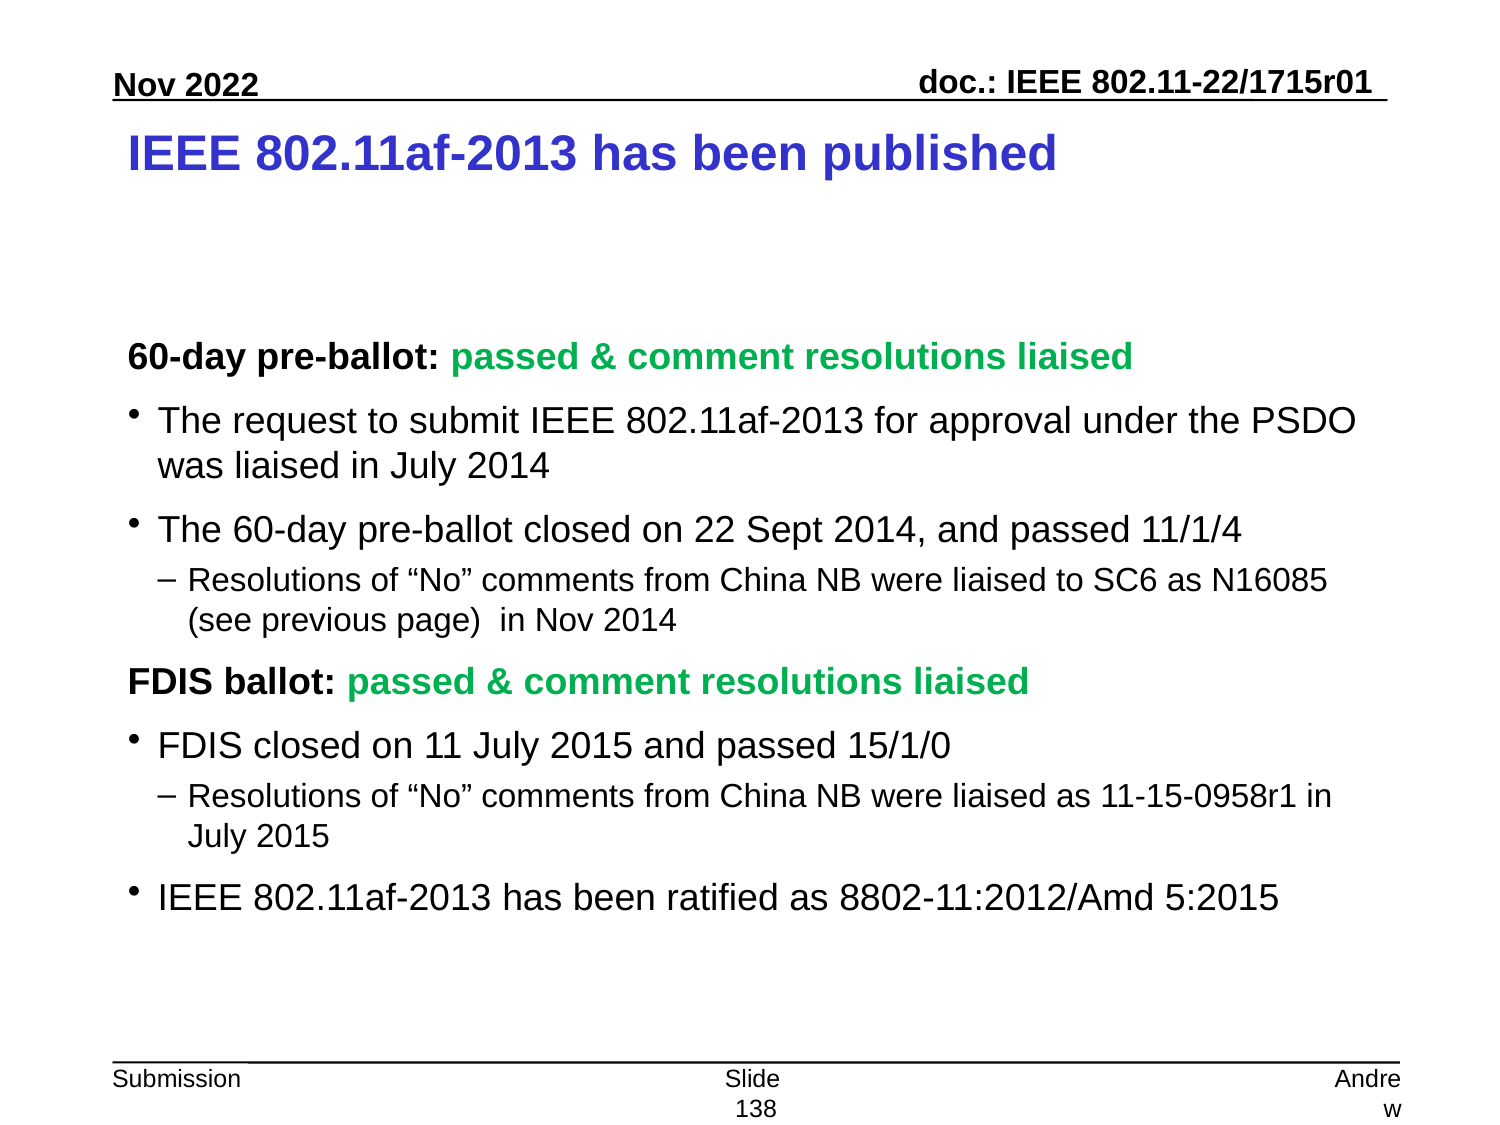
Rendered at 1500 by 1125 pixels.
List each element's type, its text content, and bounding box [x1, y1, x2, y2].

title IEEE 802.11af-2013 has been published [112, 112, 1475, 288]
slide_number Slide 138 [709, 1061, 803, 1093]
list 60-day pre-ballot: passed & comment resolutions liaised The request to submit IEEE 802.11af-2013 for approval under the PSDO was liaised in July 2014 The 60-day pre-ballot closed on 22 Sept 2014, and passed 11/1/4 Resolutions of “No” comments from China NB were liaised to SC6 as N16085 (see previous page) in Nov 2014 FDIS ballot: passed & comment resolutions liaised FDIS closed on 11 July 2015 and passed 15/1/0 Resolutions of “No” comments from China NB were liaised as 11-15-0958r1 in July 2015 IEEE 802.11af-2013 has been ratified as 8802-11:2012/Amd 5:2015 [112, 324, 1388, 1000]
footer Andrew Myles, Cisco [1320, 1061, 1402, 1093]
